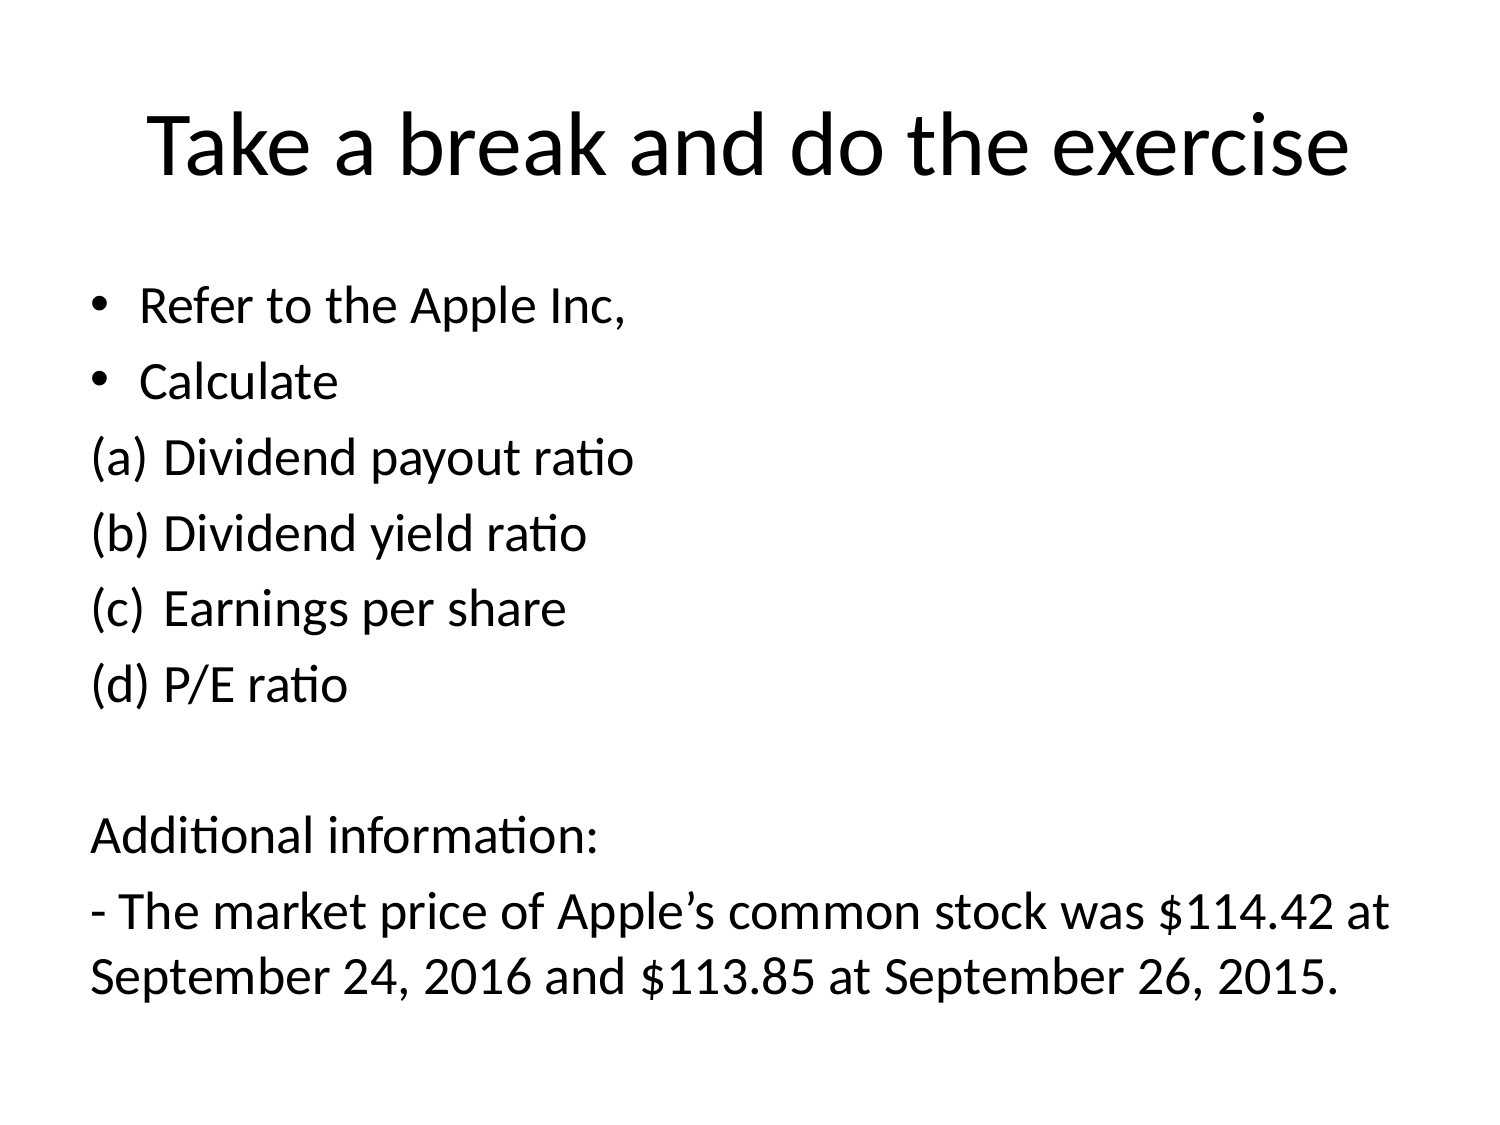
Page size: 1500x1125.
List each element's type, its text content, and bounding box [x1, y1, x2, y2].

list Refer to the Apple Inc, Calculate Dividend payout ratio Dividend yield ratio Earnings per share P/E ratio Additional information: - The market price of Apple’s common stock was $114.42 at September 24, 2016 and $113.85 at September 26, 2015. [75, 262, 1425, 1059]
title Take a break and do the exercise [75, 45, 1425, 233]
